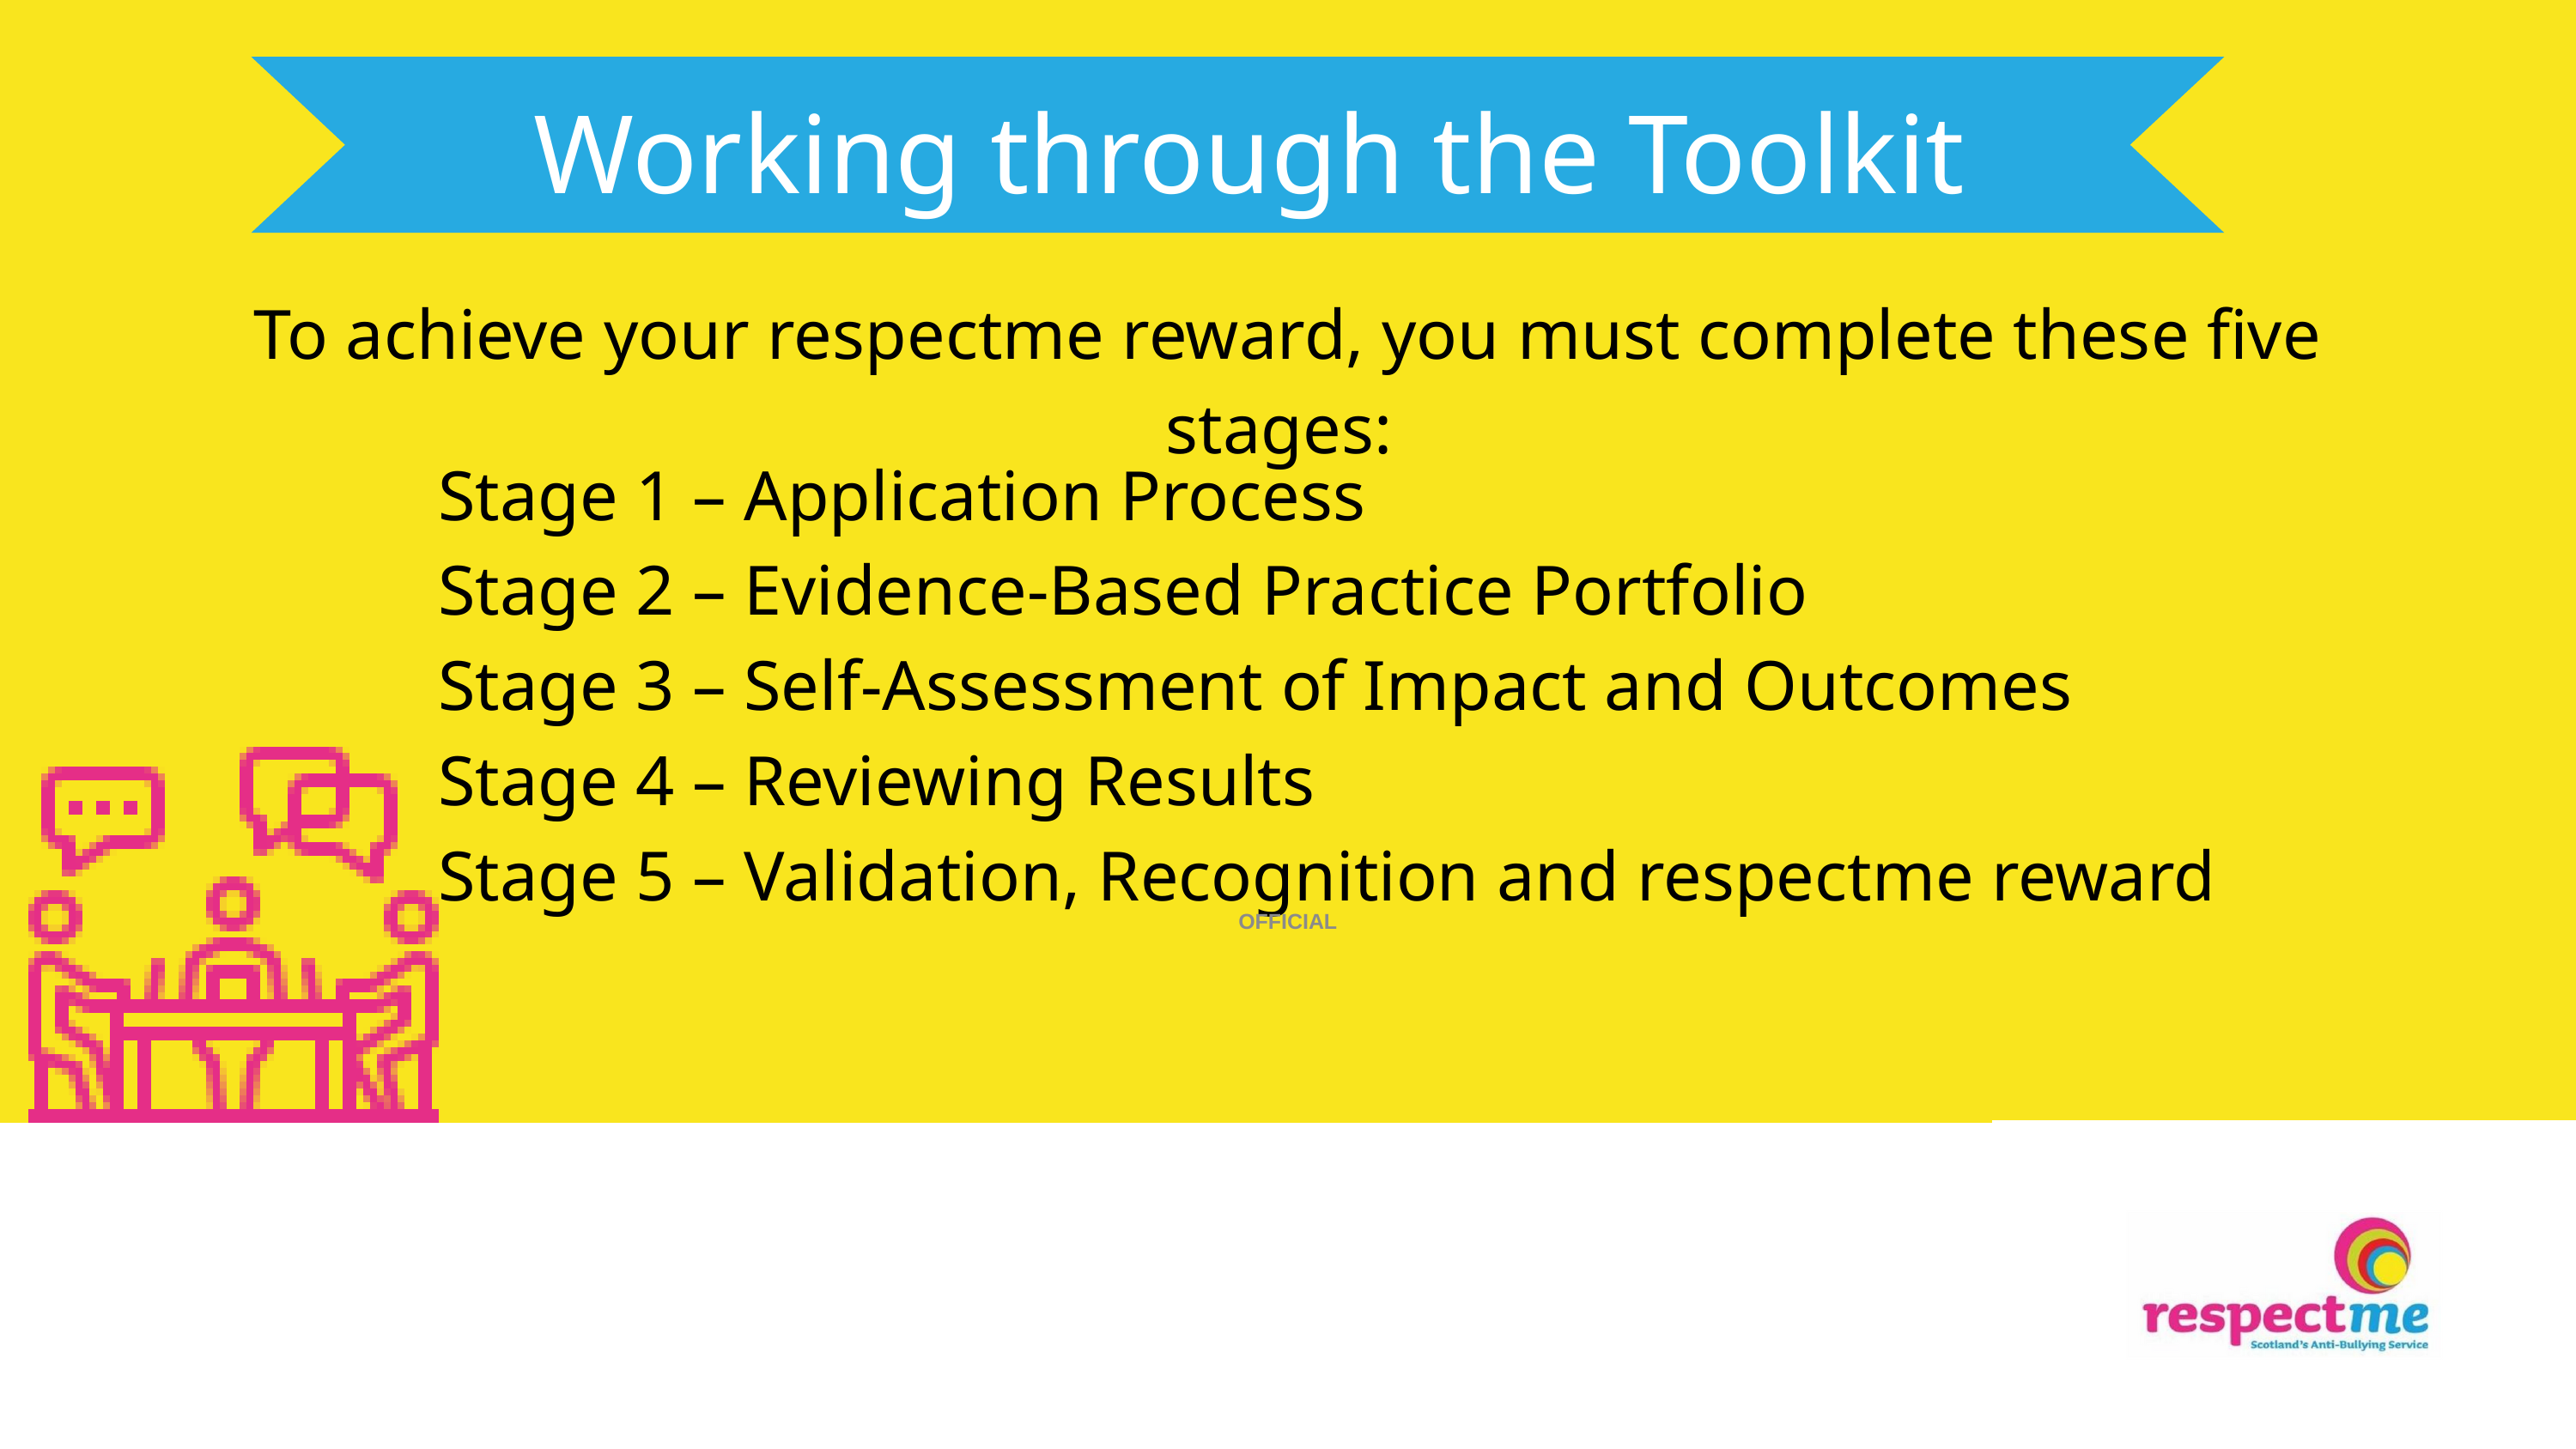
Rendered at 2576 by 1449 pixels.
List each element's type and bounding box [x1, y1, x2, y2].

picture [27, 747, 439, 1123]
picture [1991, 1119, 2576, 1449]
text_box [0, 0, 2576, 1123]
text_box [251, 56, 2225, 233]
